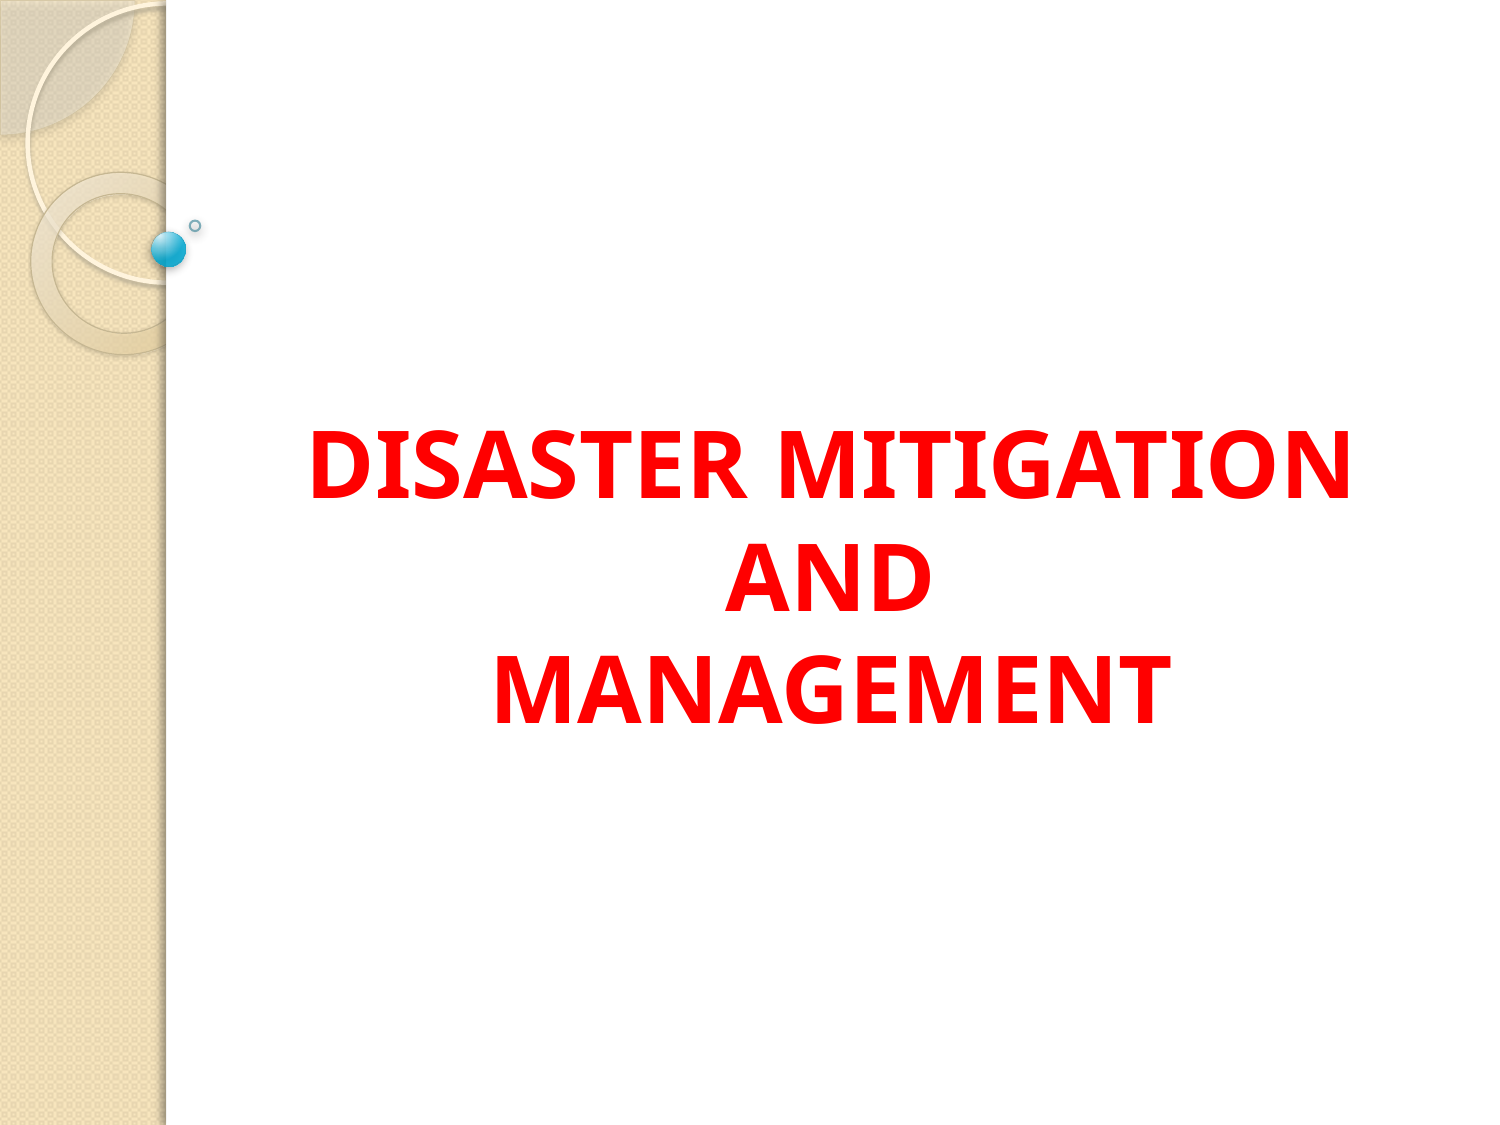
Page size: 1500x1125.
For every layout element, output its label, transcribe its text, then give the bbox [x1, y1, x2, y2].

title DISASTER MITIGATION AND MANAGEMENT [162, 324, 1500, 750]
